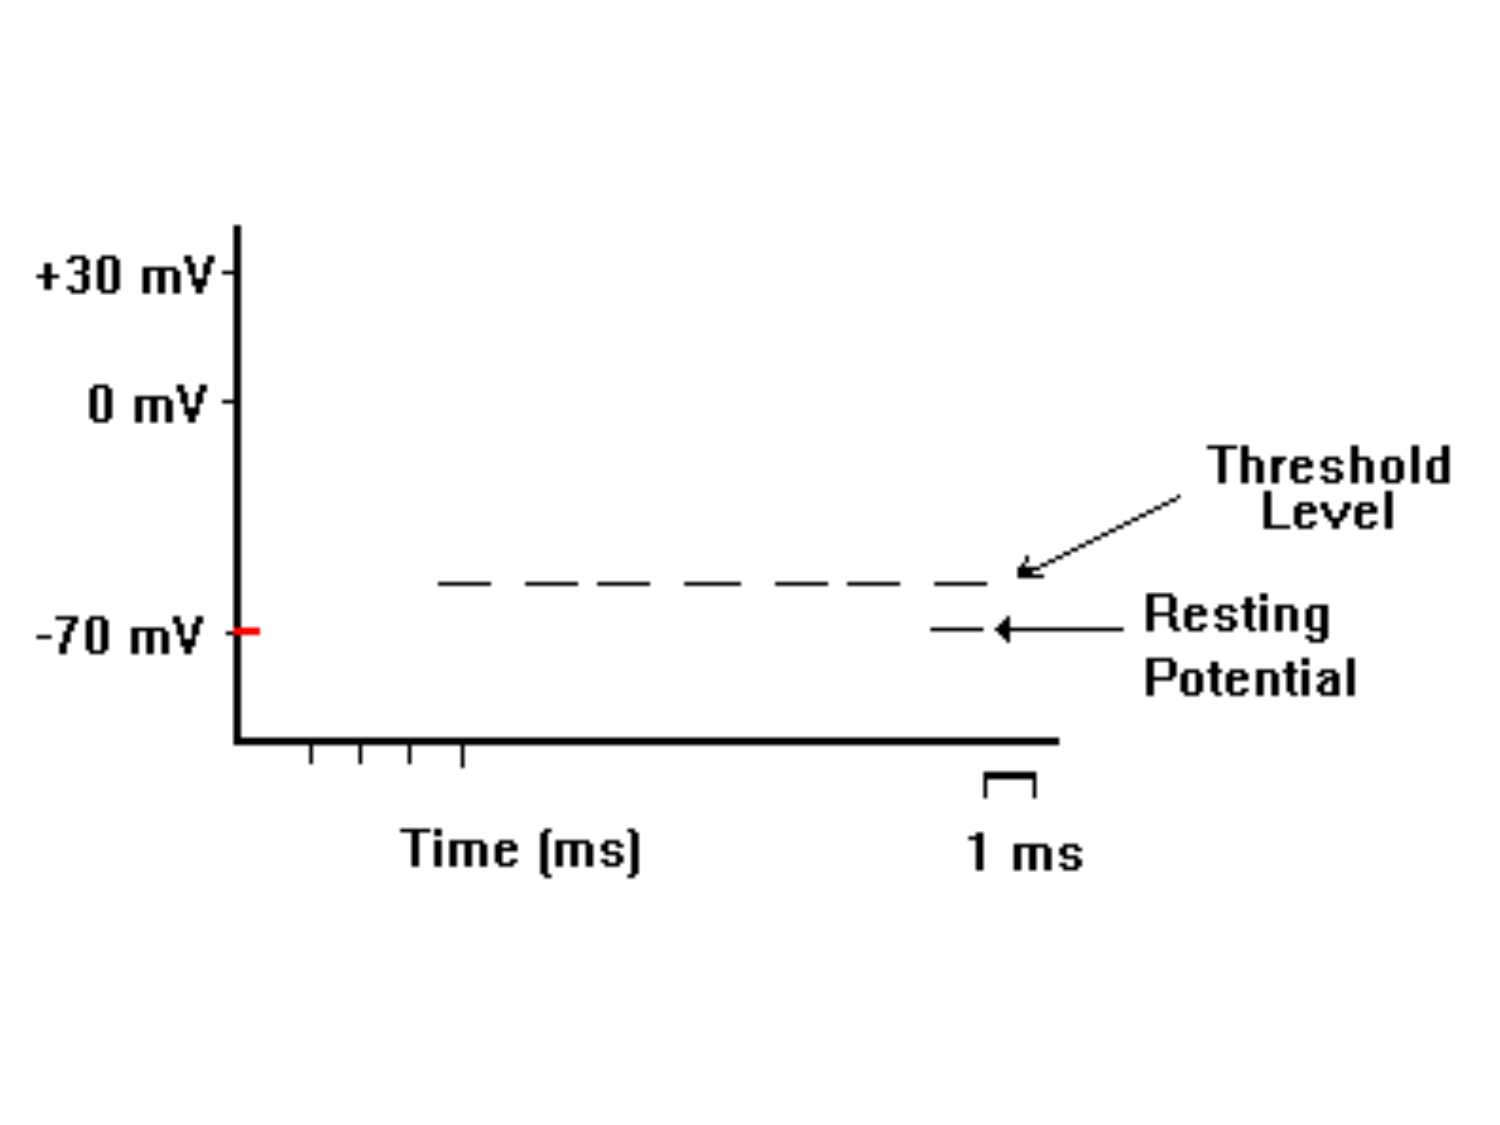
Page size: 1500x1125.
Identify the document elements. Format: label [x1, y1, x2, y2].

picture [0, 219, 1500, 906]
